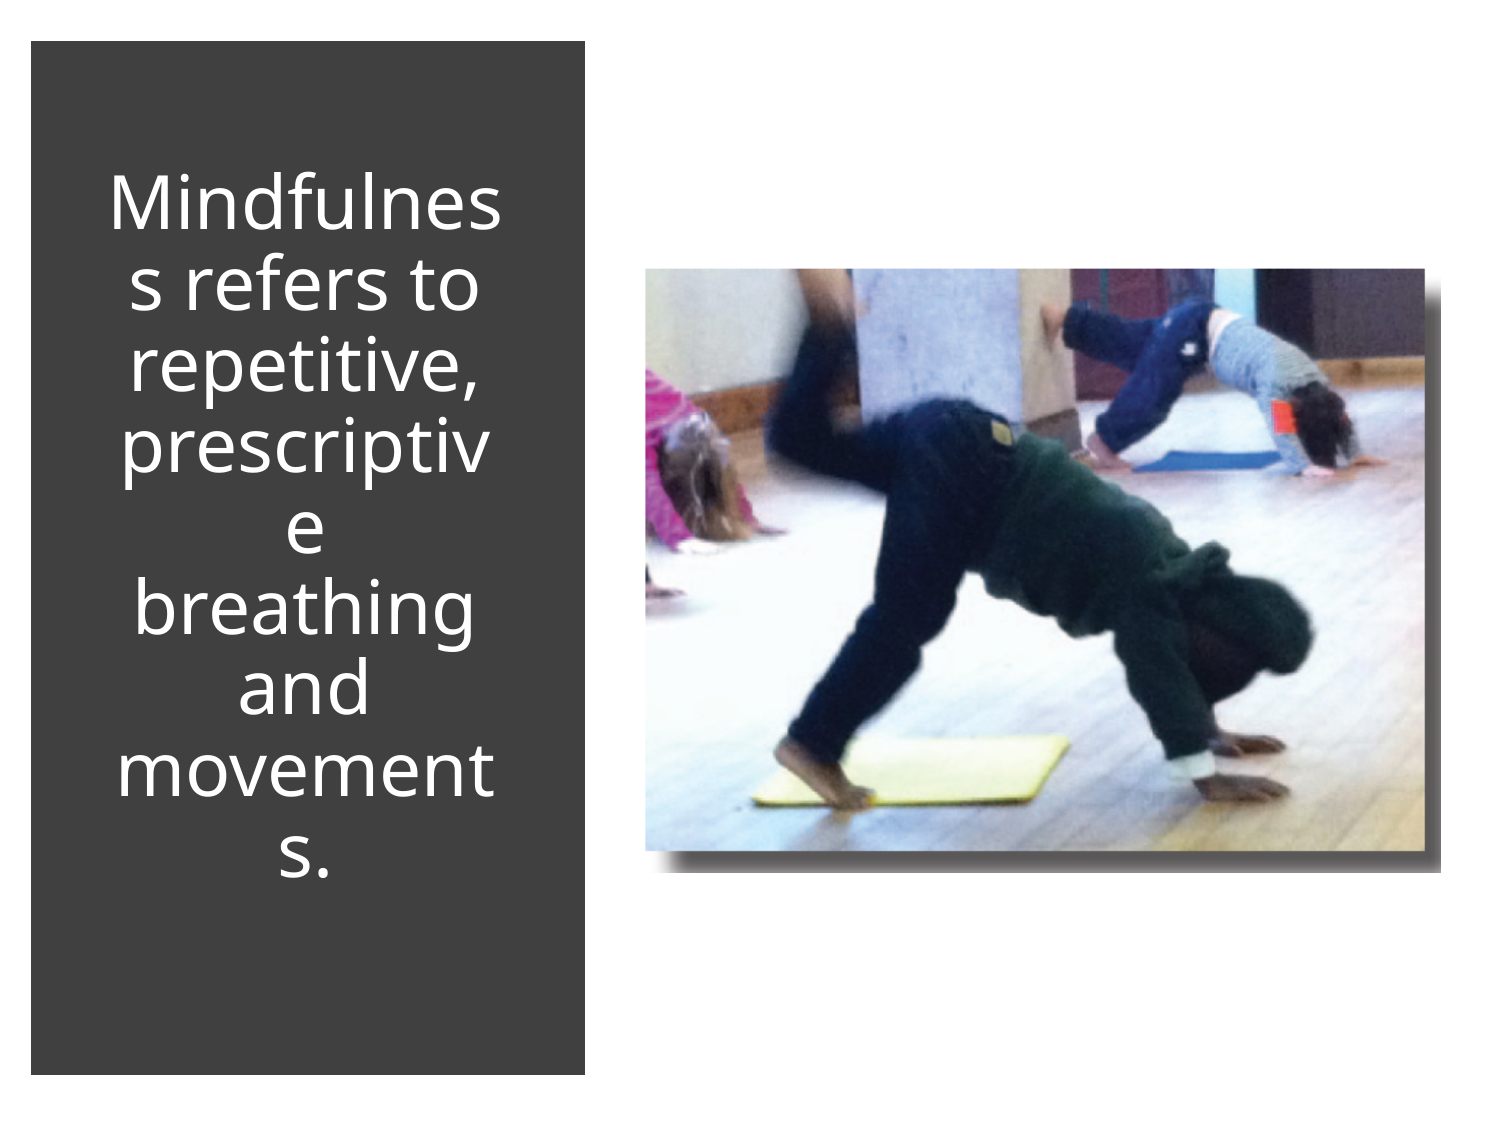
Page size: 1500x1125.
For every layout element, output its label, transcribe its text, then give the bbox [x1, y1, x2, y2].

text_box [40, 50, 575, 1066]
title Mindfulness refers to repetitive, prescriptive breathing and movements. [91, 121, 520, 936]
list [634, 253, 1441, 873]
